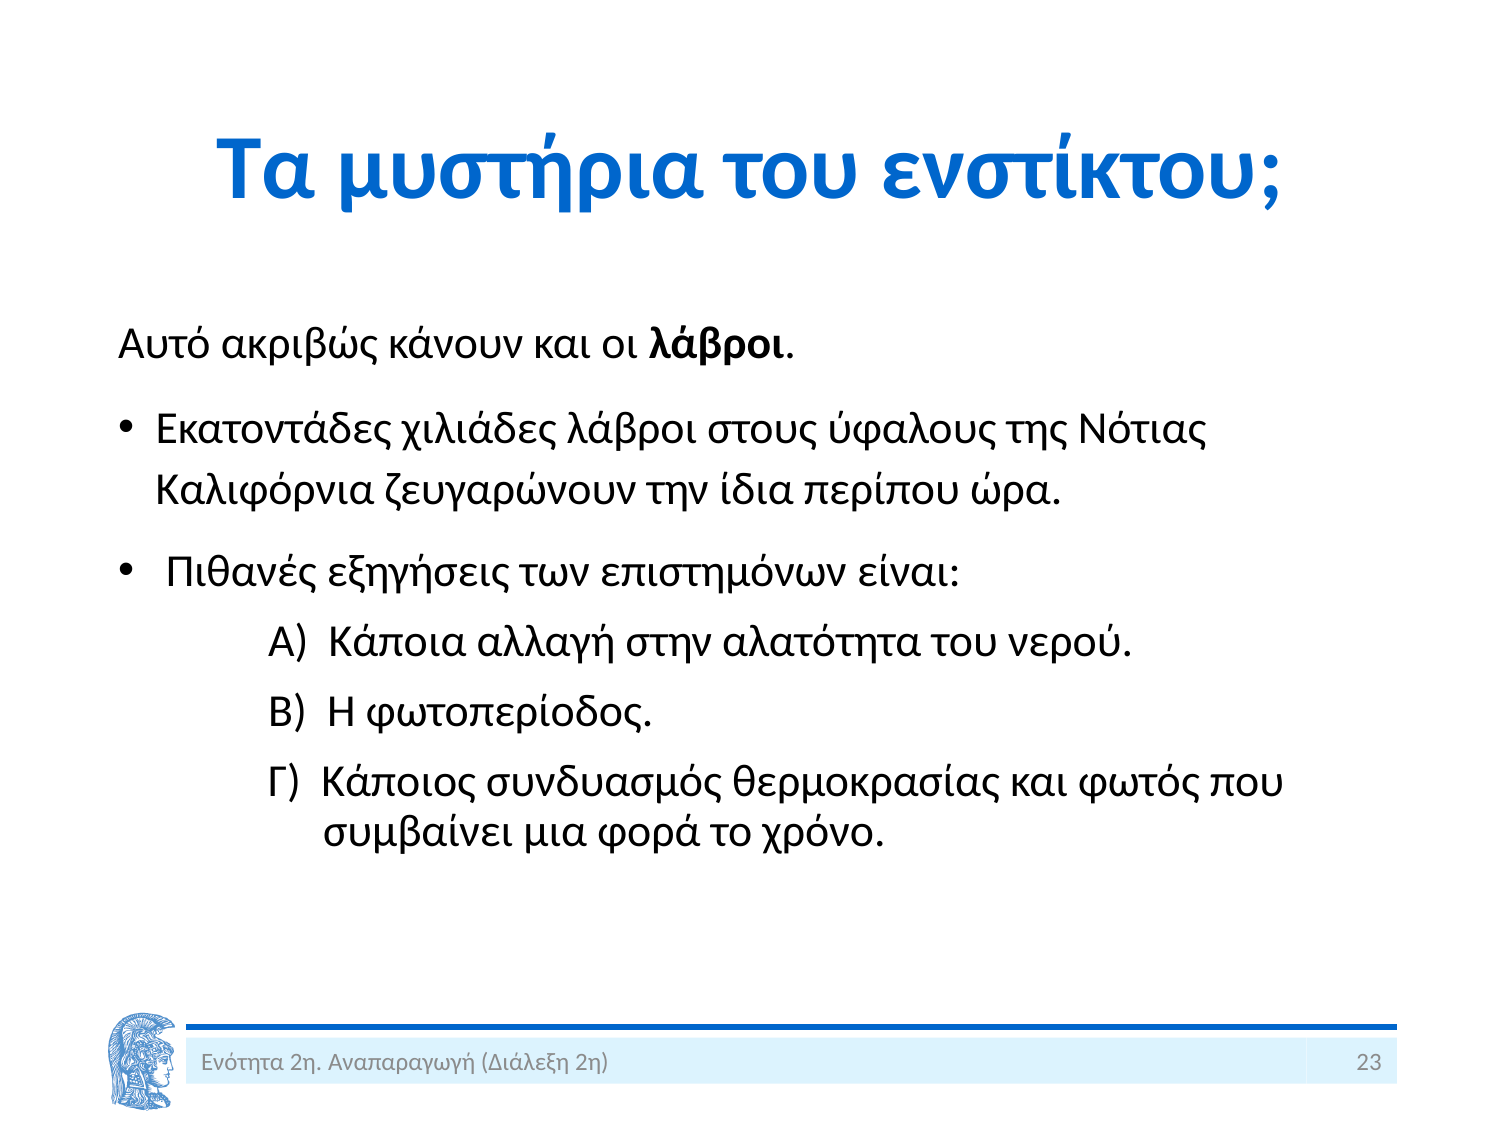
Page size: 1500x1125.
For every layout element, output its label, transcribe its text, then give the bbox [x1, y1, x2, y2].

title Τα μυστήρια του ενστίκτου; [103, 59, 1397, 278]
footer Ενότητα 2η. Αναπαραγωγή (Διάλεξη 2η) [186, 1037, 1306, 1084]
slide_number 23 [1306, 1037, 1397, 1084]
list Αυτό ακριβώς κάνουν και οι λάβροι. Εκατοντάδες χιλιάδες λάβροι στους ύφαλους της Νότιας Καλιφόρνια ζευγαρώνουν την ίδια περίπου ώρα. Πιθανές εξηγήσεις των επιστημόνων είναι: Α) Κάποια αλλαγή στην αλατότητα του νερού. Β) Η φωτοπερίοδος. Γ) Κάποιος συνδυασμός θερμοκρασίας και φωτός που συμβαίνει μια φορά το χρόνο. [103, 299, 1372, 984]
picture [103, 1011, 186, 1114]
